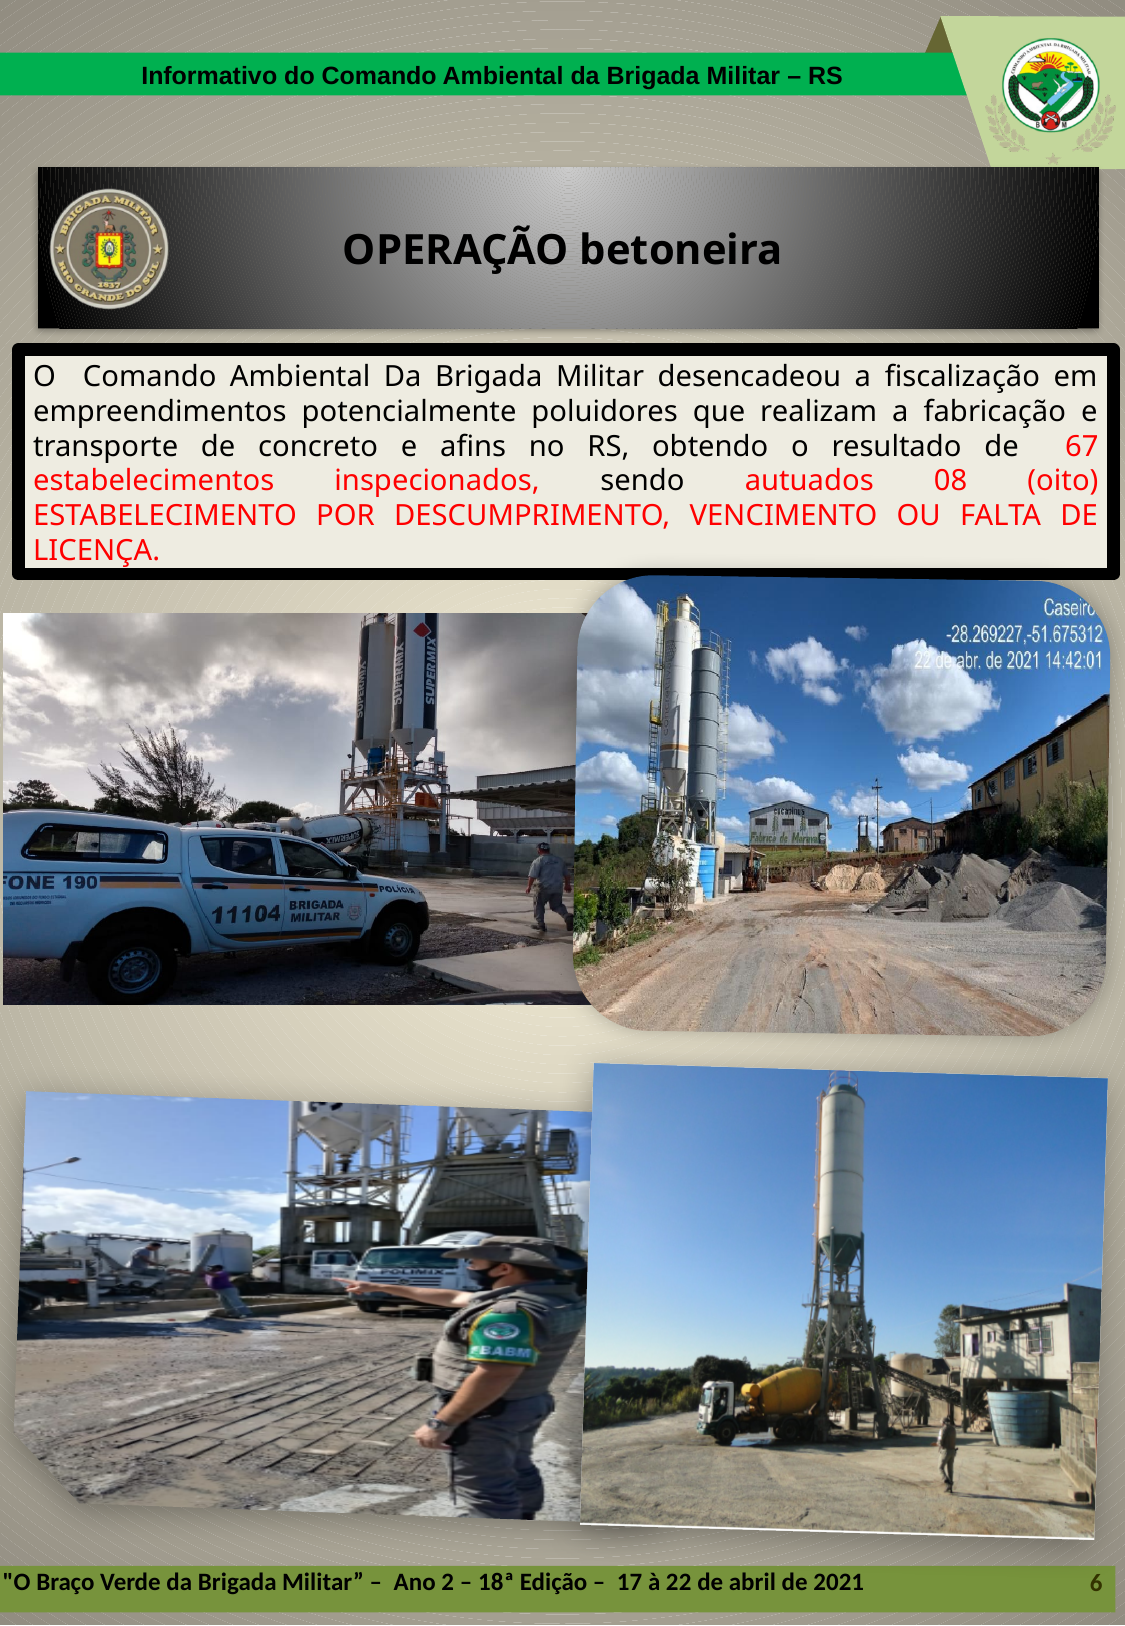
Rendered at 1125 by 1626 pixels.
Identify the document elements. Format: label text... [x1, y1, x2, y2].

footer "O Braço Verde da Brigada Militar” – Ano 2 – 18ª Edição – 17 à 22 de abril de 2021 [0, 1545, 1057, 1616]
text_box OPERAÇÃO betoneira [36, 165, 1101, 330]
picture [13, 1063, 1107, 1540]
text_box Informativo do Comando Ambiental da Brigada Militar – RS [123, 52, 862, 97]
picture [46, 183, 174, 312]
picture [2, 575, 1111, 1037]
slide_number 6 [1058, 1538, 1118, 1625]
text_box [0, 50, 916, 98]
picture [921, 11, 1125, 165]
text_box O Comando Ambiental Da Brigada Militar desencadeou a fiscalização em empreendimentos potencialmente poluidores que realizam a fabricação e transporte de concreto e afins no RS, obtendo o resultado de 67 estabelecimentos inspecionados, sendo autuados 08 (oito) ESTABELECIMENTO POR DESCUMPRIMENTO, VENCIMENTO OU FALTA DE LICENÇA. [18, 349, 1114, 574]
